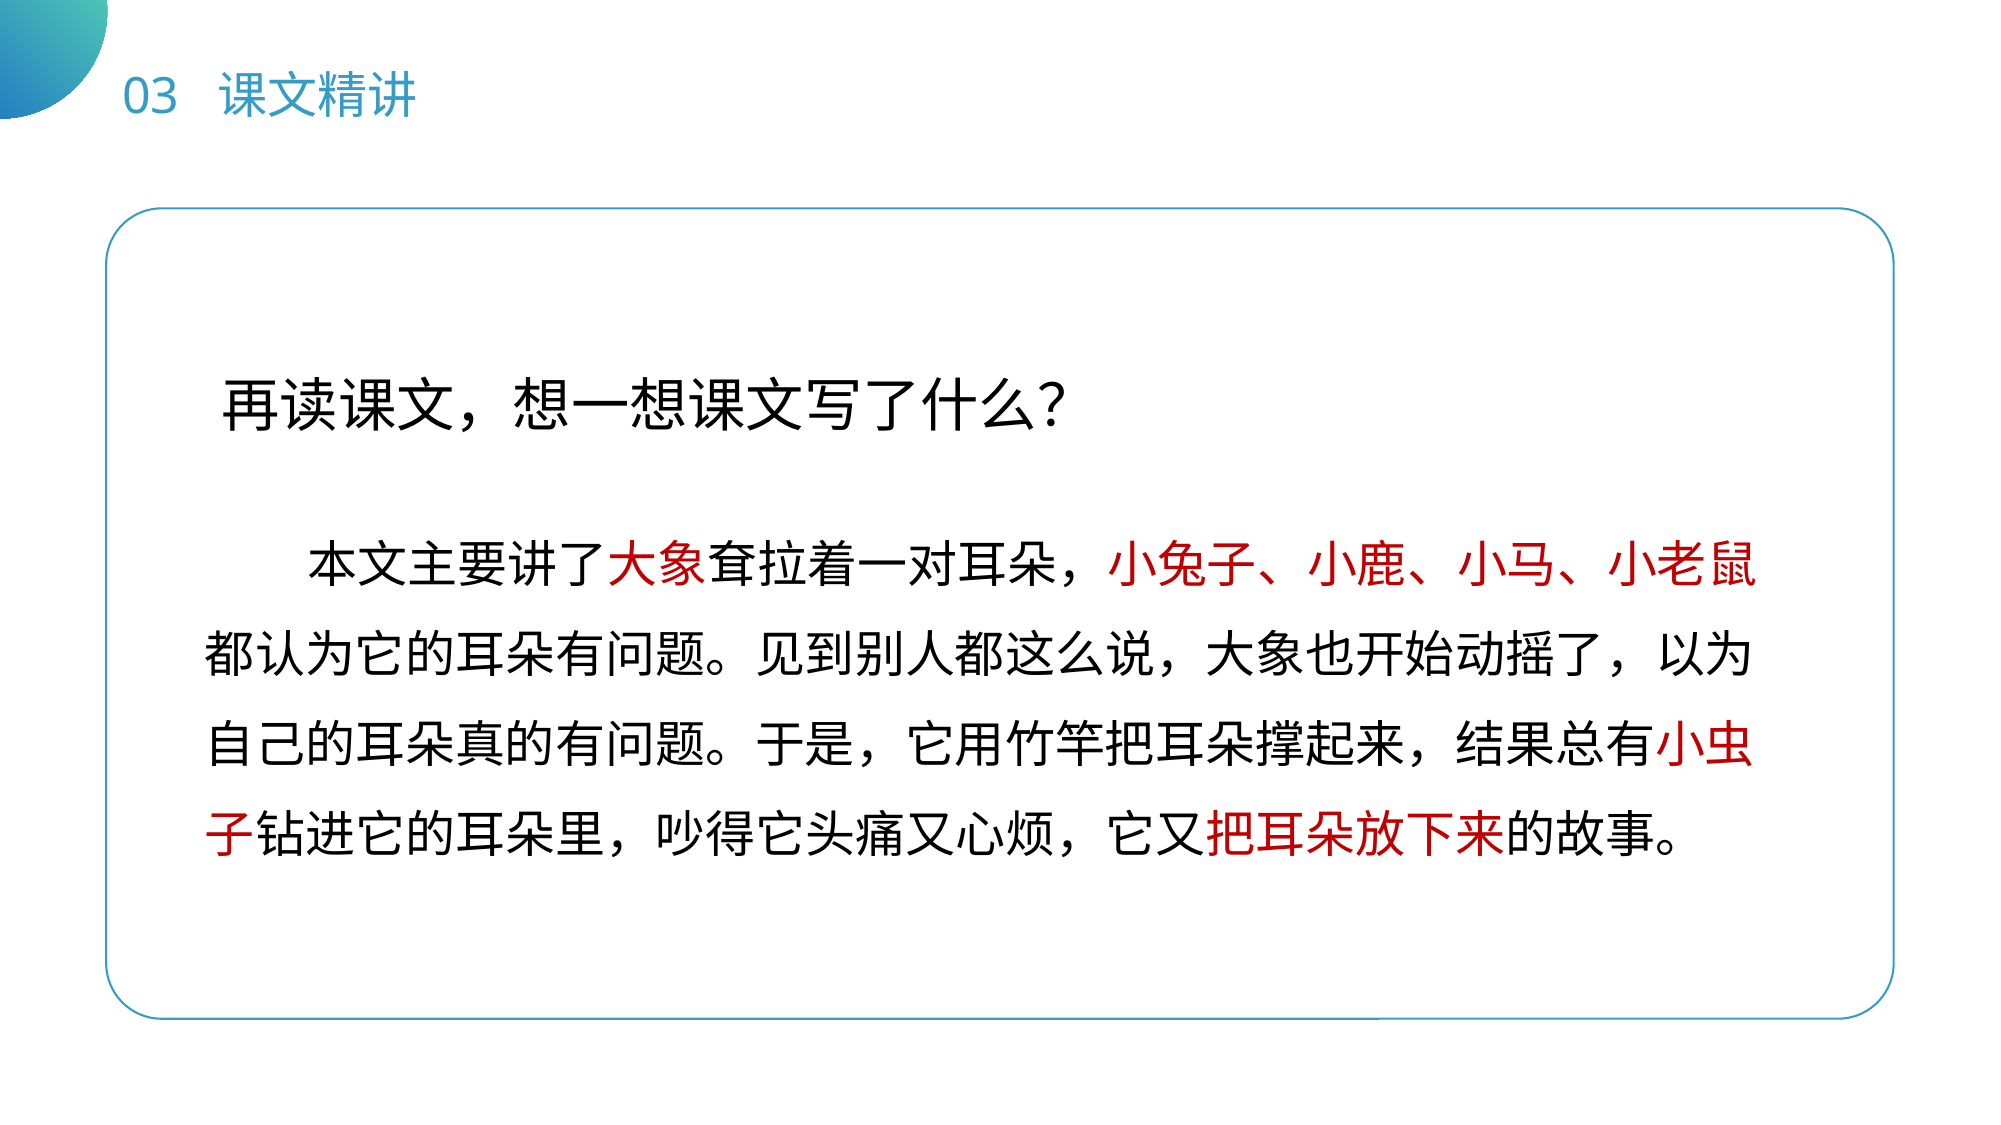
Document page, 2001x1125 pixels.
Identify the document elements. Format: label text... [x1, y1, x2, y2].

list 03 课文精讲 [107, 62, 628, 129]
text_box 再读课文，想一想课文写了什么？ [166, 360, 1121, 446]
text_box 本文主要讲了大象耷拉着一对耳朵，小兔子、小鹿、小马、小老鼠都认为它的耳朵有问题。见到别人都这么说，大象也开始动摇了，以为自己的耳朵真的有问题。于是，它用竹竿把耳朵撑起来，结果总有小虫子钻进它的耳朵里，吵得它头痛又心烦，它又把耳朵放下来的故事。 [190, 494, 1810, 870]
